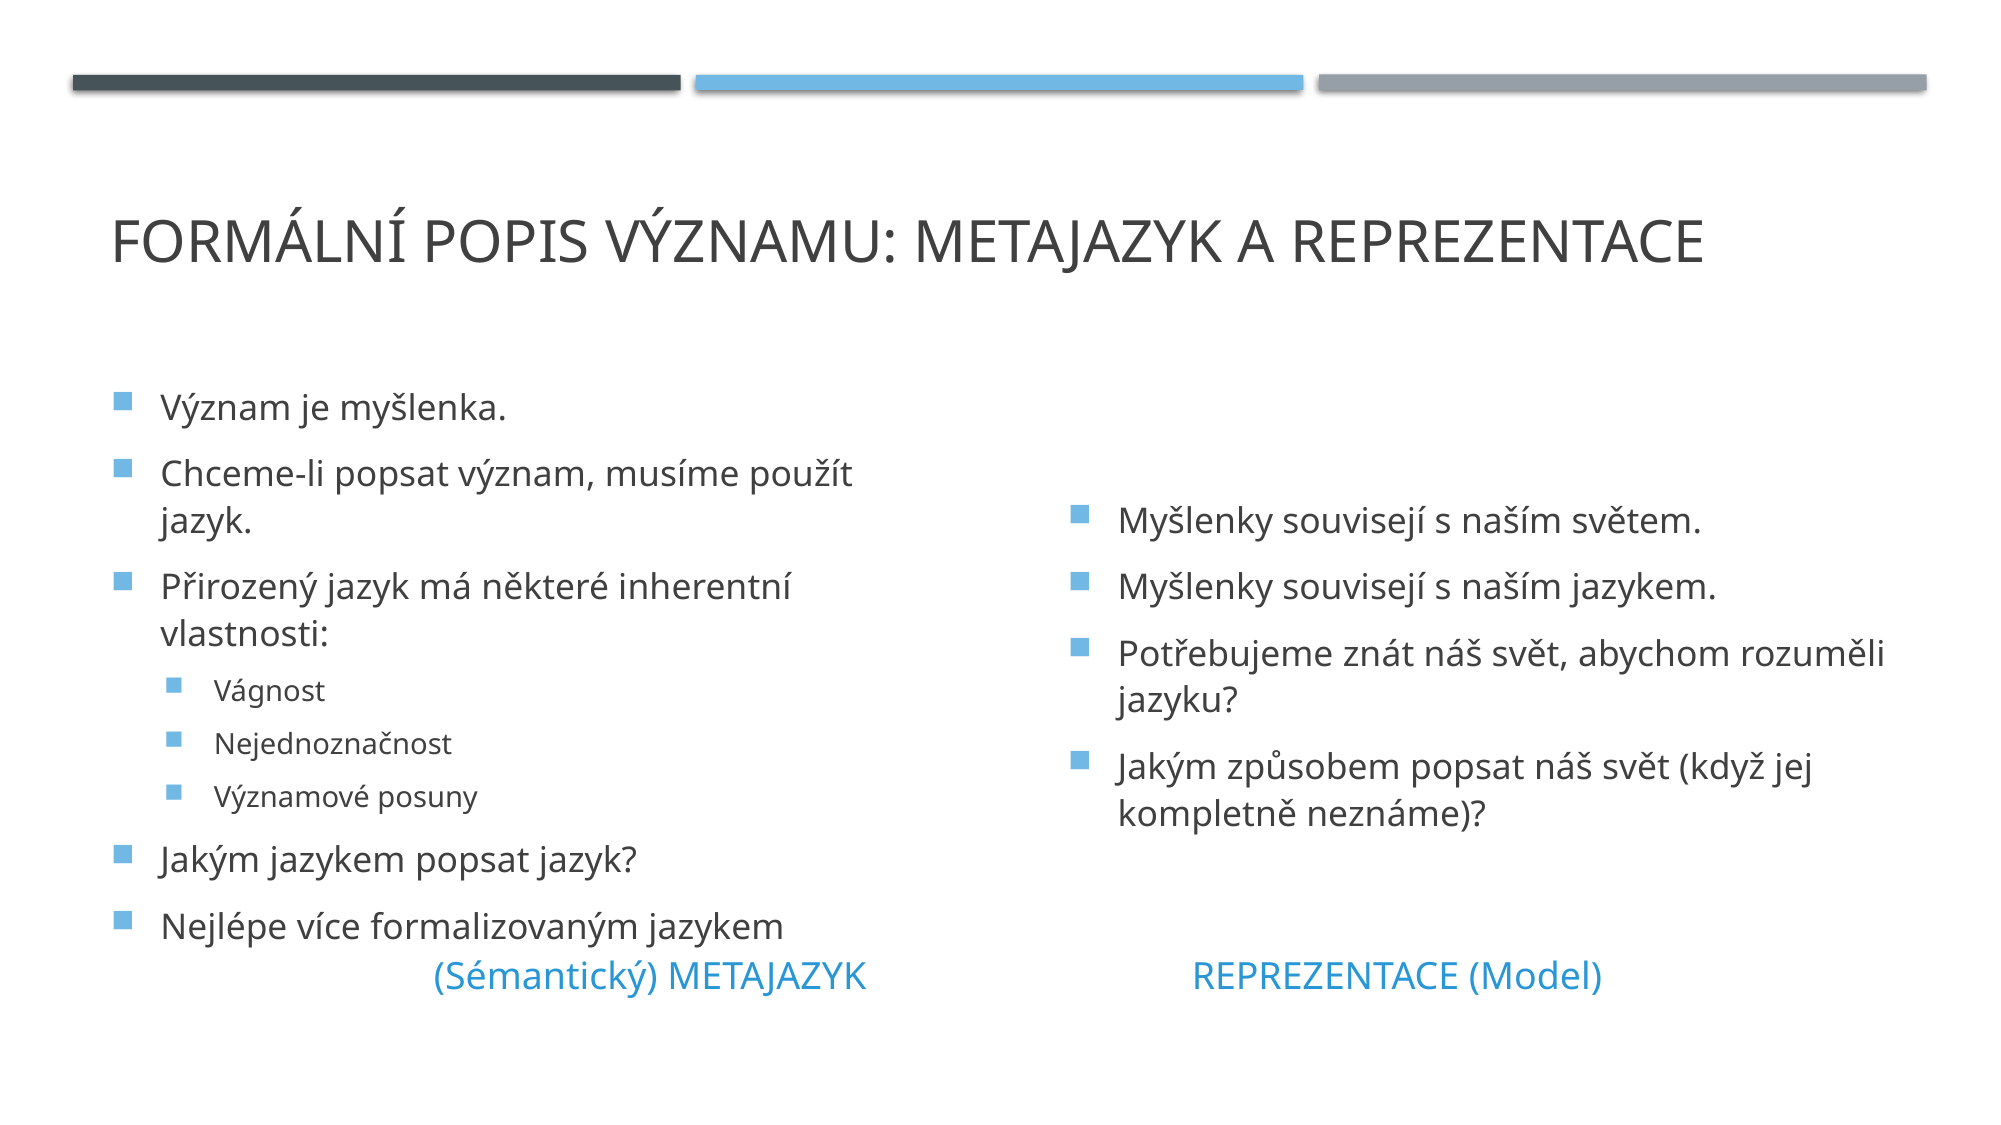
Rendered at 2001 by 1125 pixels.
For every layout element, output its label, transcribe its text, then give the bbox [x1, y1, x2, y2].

list Význam je myšlenka. Chceme-li popsat význam, musíme použít jazyk. Přirozený jazyk má některé inherentní vlastnosti: Vágnost Nejednoznačnost Významové posuny Jakým jazykem popsat jazyk? Nejlépe více formalizovaným jazykem [95, 365, 948, 962]
text_box (Sémantický) METAJAZYK [419, 944, 882, 1005]
list Myšlenky souvisejí s naším světem. Myšlenky souvisejí s naším jazykem. Potřebujeme znát náš svět, abychom rozuměli jazyku? Jakým způsobem popsat náš svět (když jej kompletně neznáme)? [1052, 365, 1905, 962]
text_box REPREZENTACE (Model) [1177, 944, 1617, 1005]
title Formální popis významu: metajazyk a reprezentace [95, 119, 1905, 282]
